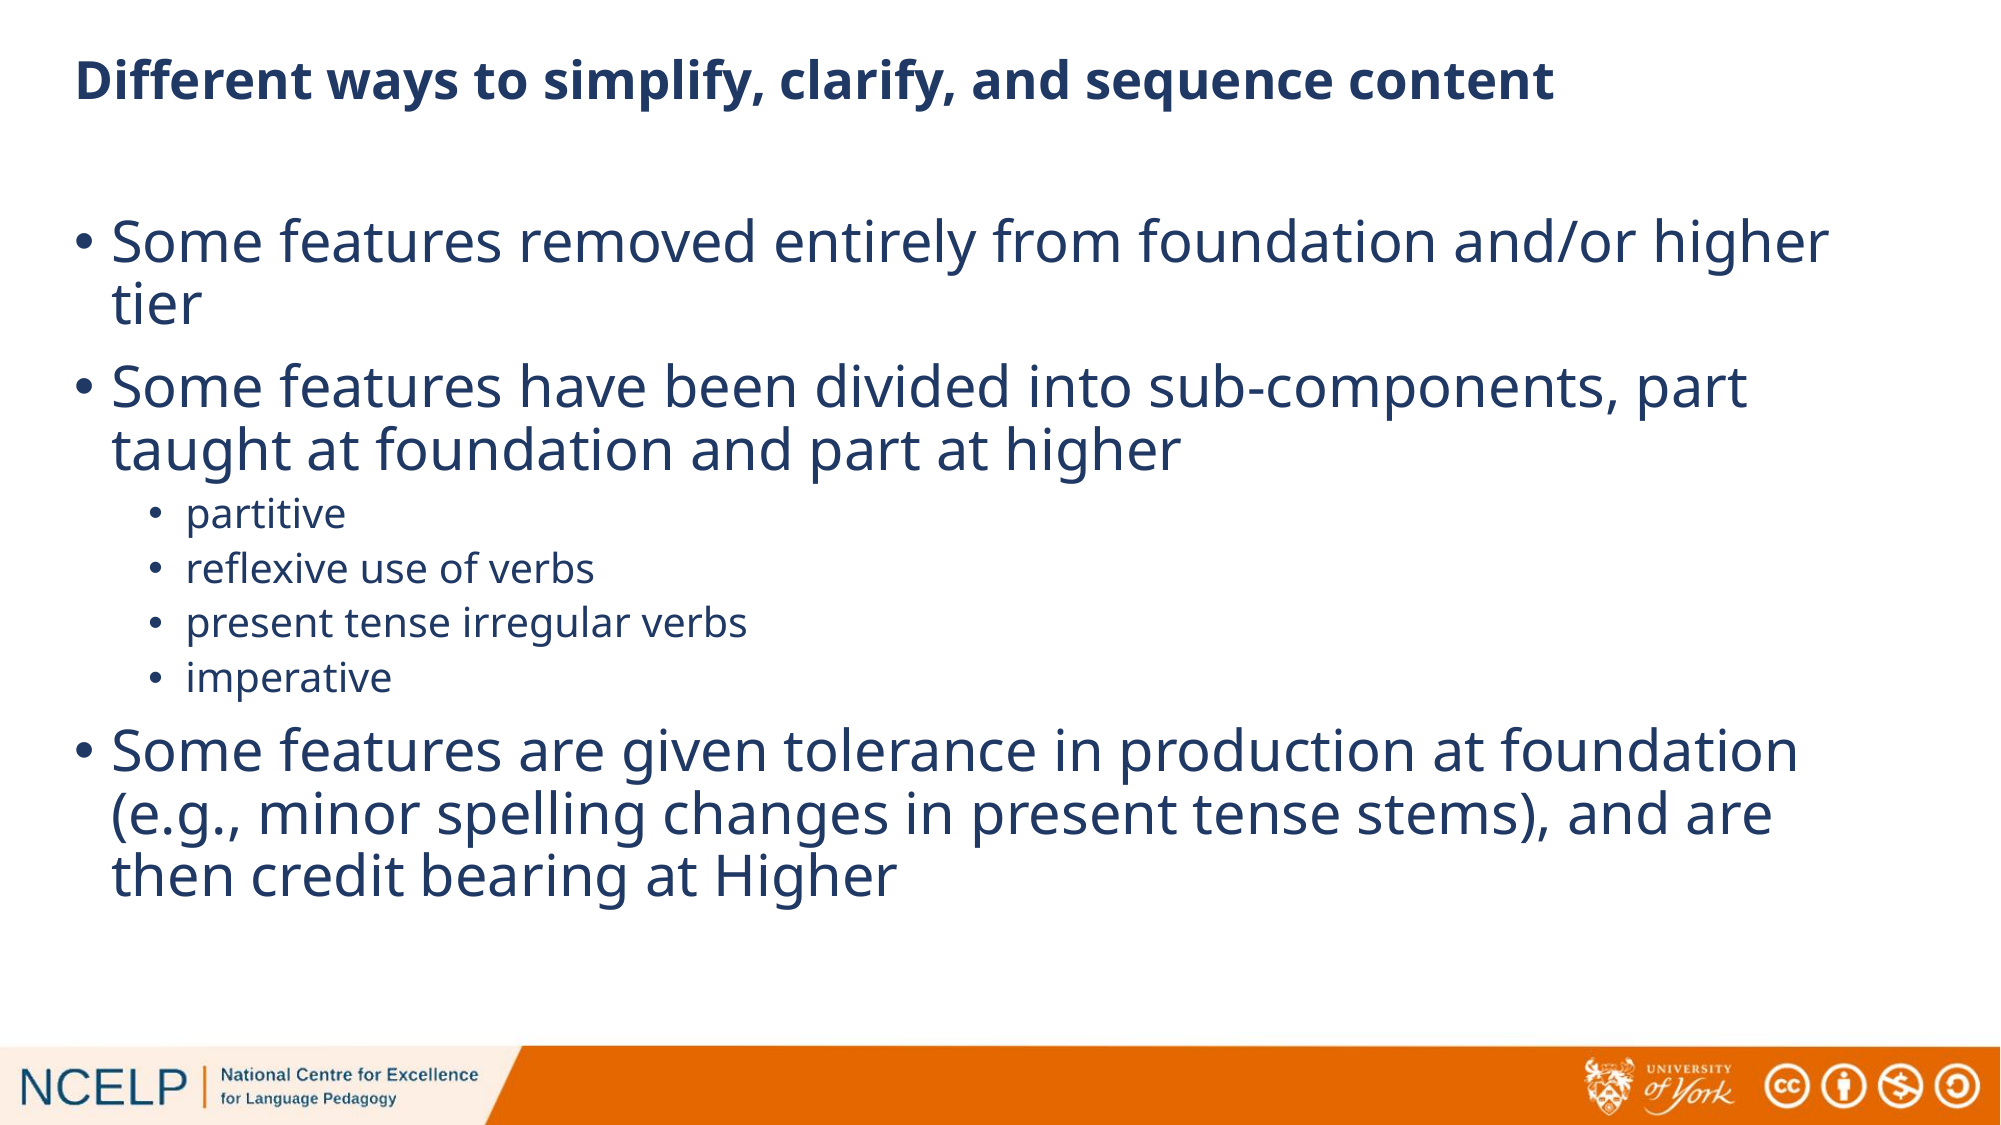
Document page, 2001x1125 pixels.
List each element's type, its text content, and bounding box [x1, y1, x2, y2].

title Different ways to simplify, clarify, and sequence content [59, 29, 1959, 137]
picture [0, 0, 2001, 1125]
list Some features removed entirely from foundation and/or higher tier Some features have been divided into sub-components, part taught at foundation and part at higher partitive reflexive use of verbs present tense irregular verbs imperative Some features are given tolerance in production at foundation (e.g., minor spelling changes in present tense stems), and are then credit bearing at Higher [59, 205, 1921, 920]
